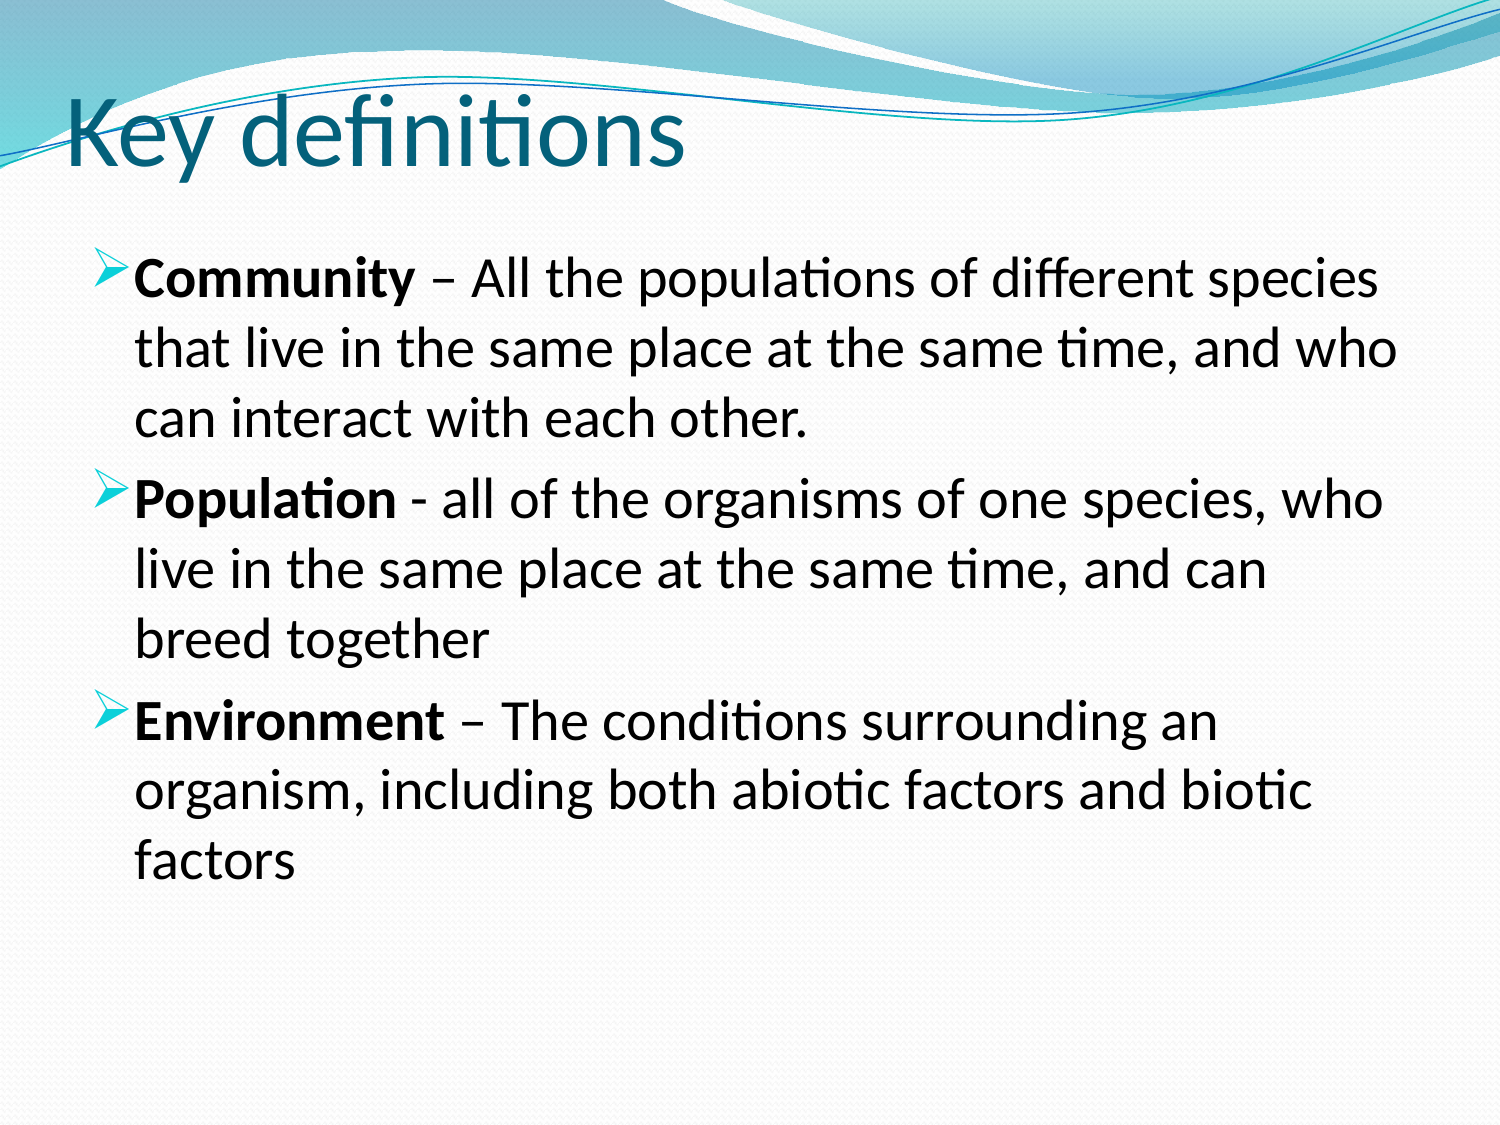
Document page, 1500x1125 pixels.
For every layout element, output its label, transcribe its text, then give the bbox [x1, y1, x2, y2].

title Key definitions [64, 0, 1415, 188]
list Community – All the populations of different species that live in the same place at the same time, and who can interact with each other. Population - all of the organisms of one species, who live in the same place at the same time, and can breed together Environment – The conditions surrounding an organism, including both abiotic factors and biotic factors [75, 231, 1425, 1038]
